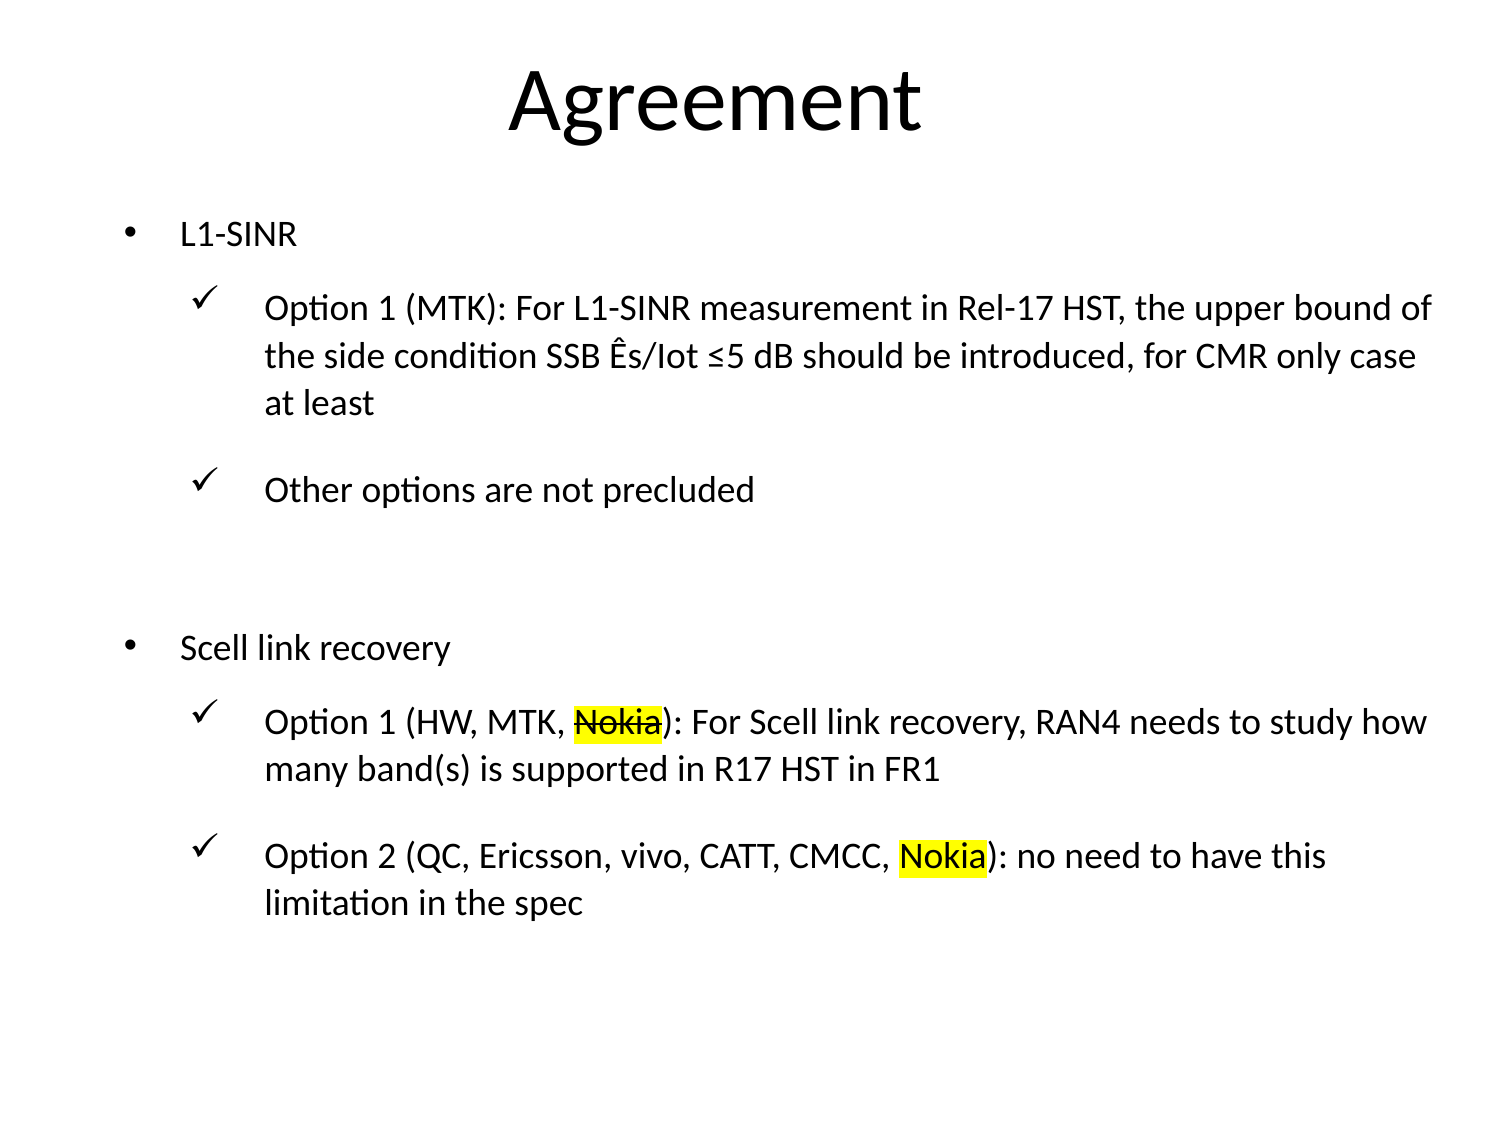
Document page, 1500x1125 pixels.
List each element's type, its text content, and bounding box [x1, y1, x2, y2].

text_box L1-SINR Option 1 (MTK): For L1-SINR measurement in Rel-17 HST, the upper bound of the side condition SSB Ês/Iot ≤5 dB should be introduced, for CMR only case at least Other options are not precluded [108, 149, 1459, 539]
text_box Scell link recovery Option 1 (HW, MTK, Nokia): For Scell link recovery, RAN4 needs to study how many band(s) is supported in R17 HST in FR1 Option 2 (QC, Ericsson, vivo, CATT, CMCC, Nokia): no need to have this limitation in the spec [108, 562, 1459, 953]
title Agreement [41, 0, 1392, 188]
